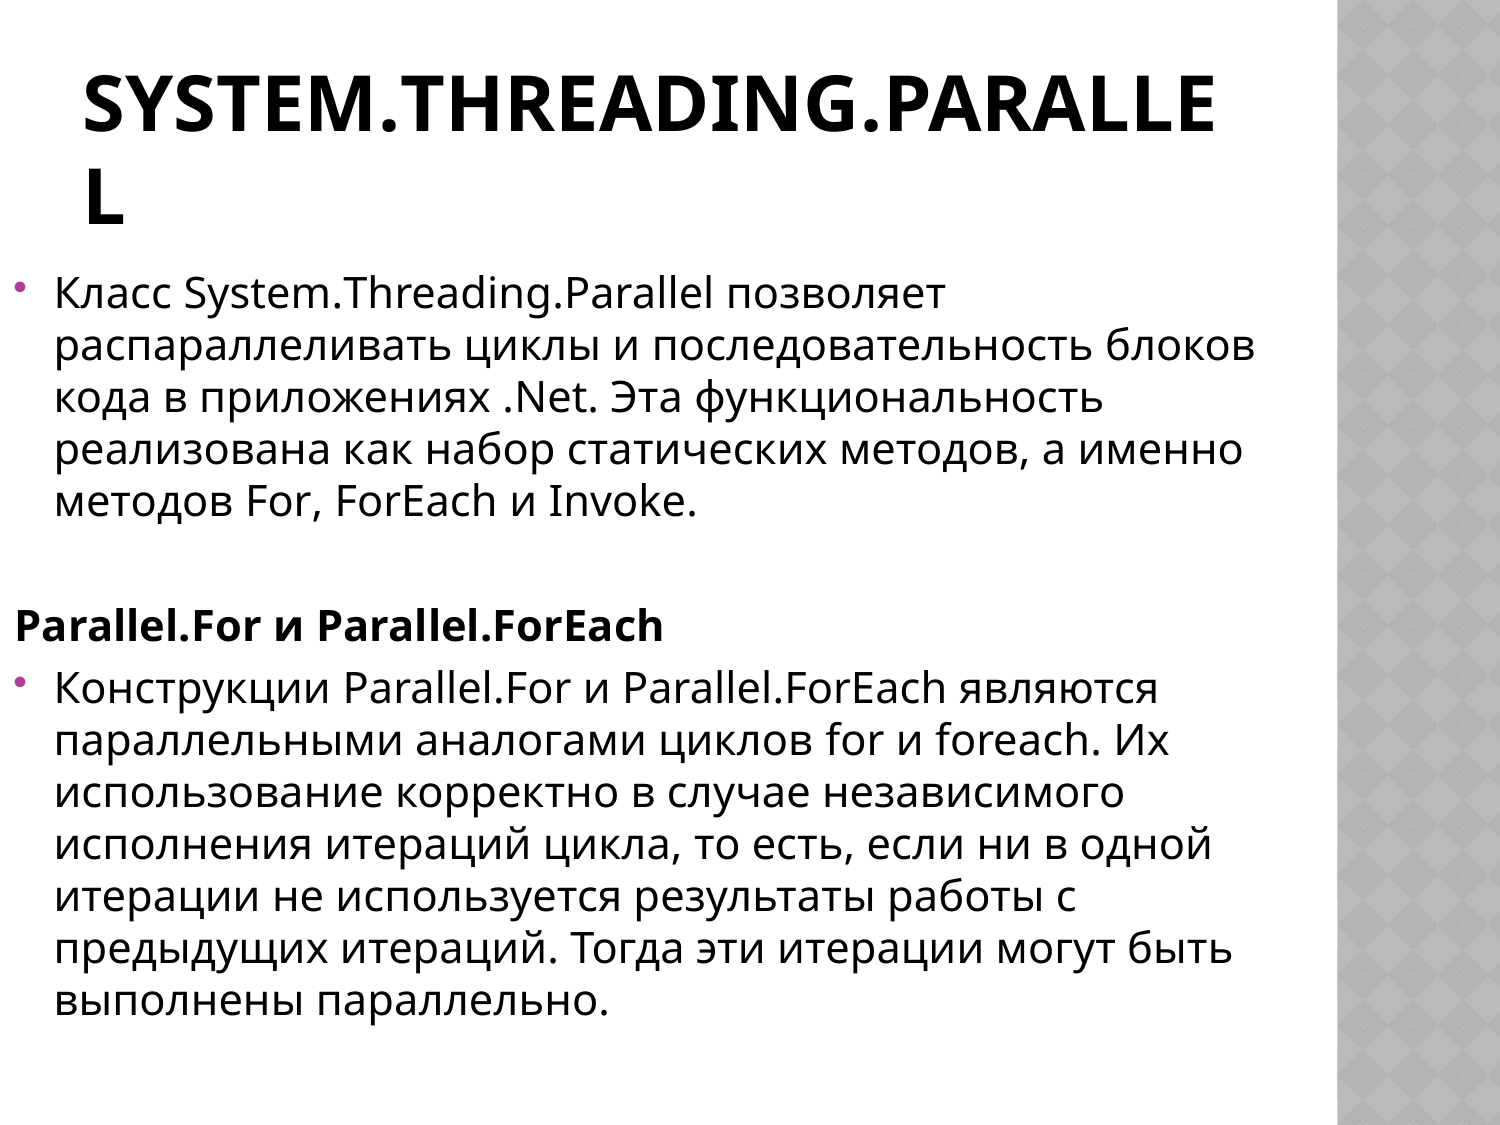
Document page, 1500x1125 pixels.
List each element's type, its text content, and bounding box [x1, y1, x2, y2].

title System.Threading.Parallel [75, 52, 1263, 240]
list Класс System.Threading.Parallel позволяет распараллеливать циклы и последовательность блоков кода в приложениях .Net. Эта функциональность реализована как набор статических методов, а именно методов For, ForEach и Invoke. Parallel.For и Parallel.ForEach Конструкции Parallel.For и Parallel.ForEach являются параллельными аналогами циклов for и foreach. Их использование корректно в случае независимого исполнения итераций цикла, то есть, если ни в одной итерации не используется результаты работы с предыдущих итераций. Тогда эти итерации могут быть выполнены параллельно. [0, 257, 1350, 1039]
